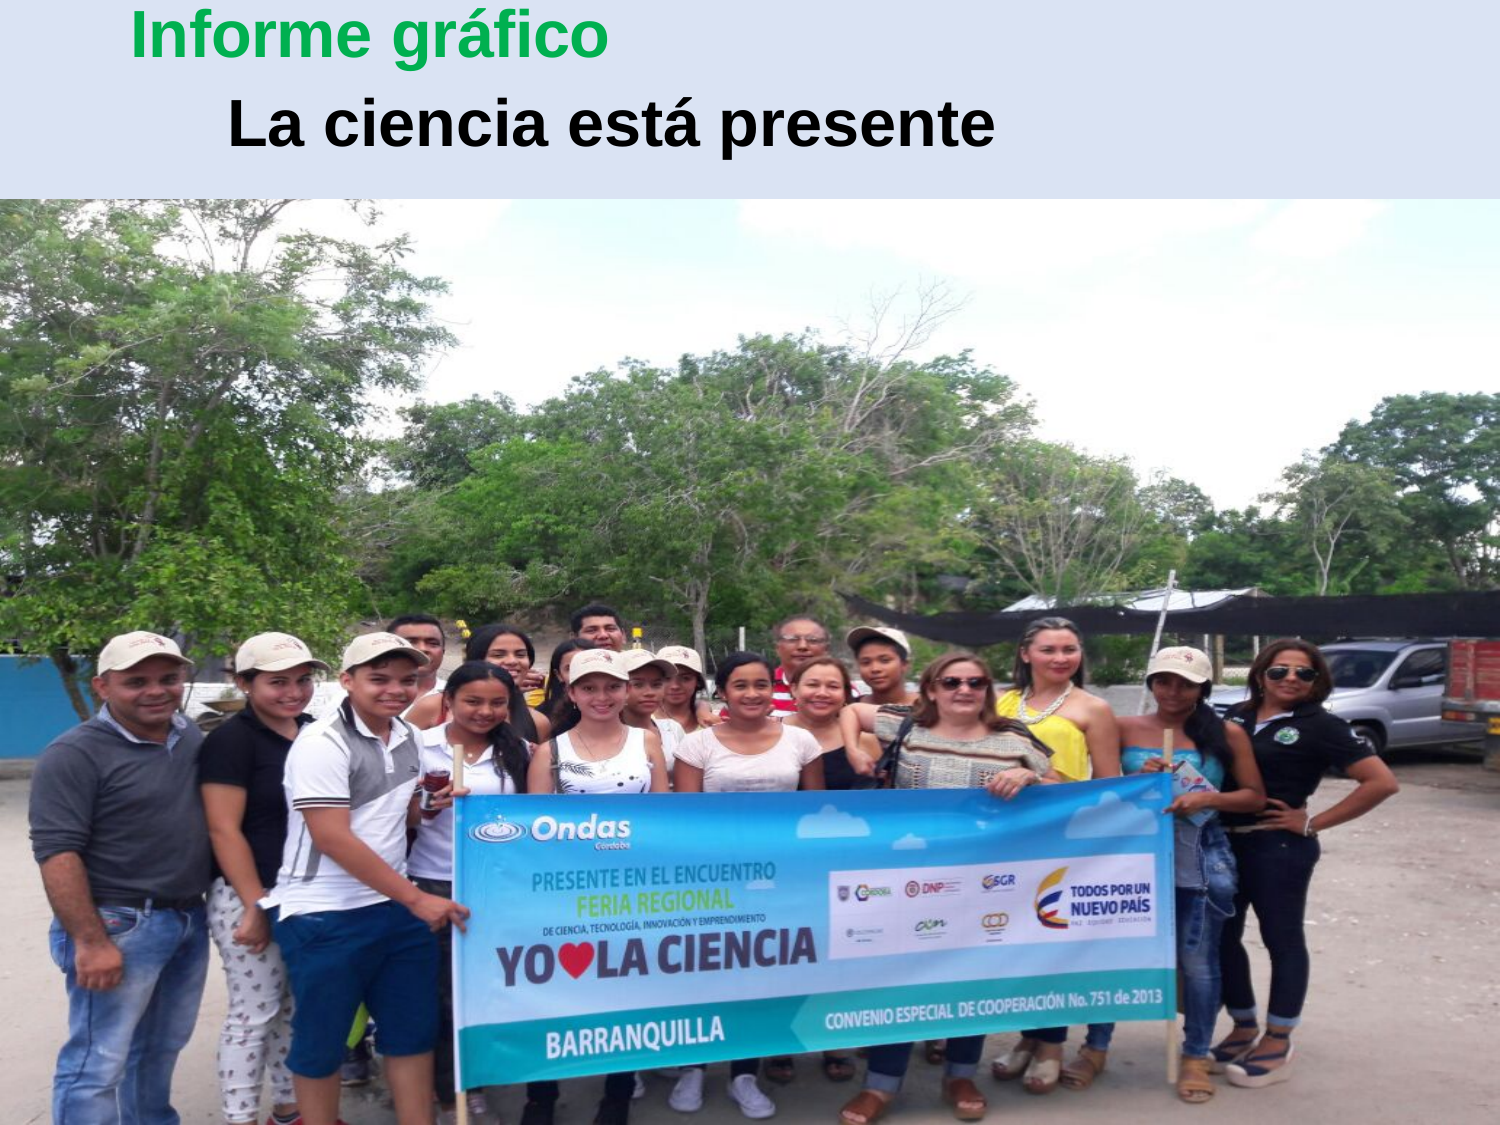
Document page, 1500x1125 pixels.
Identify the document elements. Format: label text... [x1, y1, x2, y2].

picture [0, 199, 1500, 1125]
title Informe gráfico [125, 0, 763, 188]
text_box La ciencia está presente [212, 72, 1325, 168]
